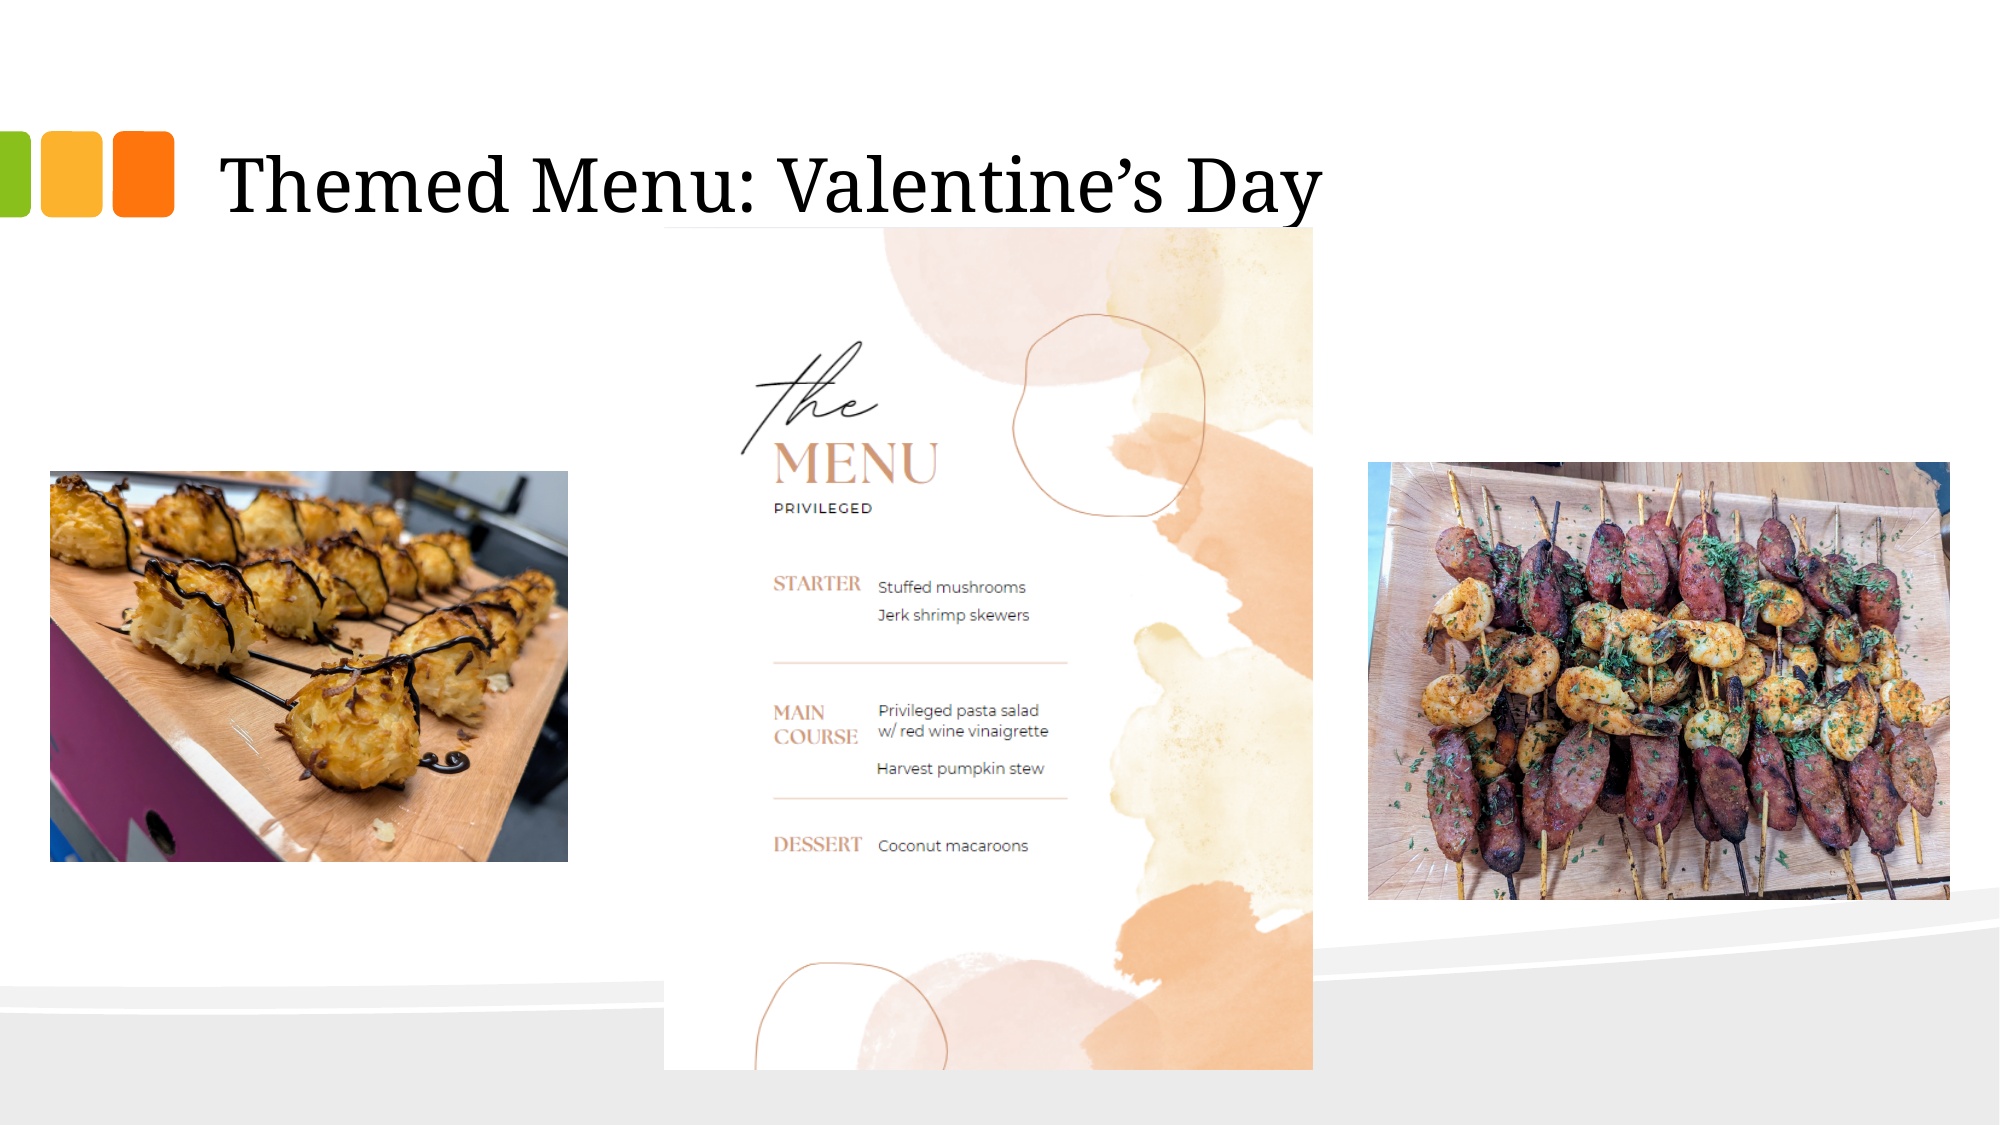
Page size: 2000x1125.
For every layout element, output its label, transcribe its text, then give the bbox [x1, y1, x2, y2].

picture [49, 471, 569, 863]
picture [1367, 462, 1950, 901]
picture [663, 227, 1313, 1071]
title Themed Menu: Valentine’s Day [199, 24, 1800, 238]
